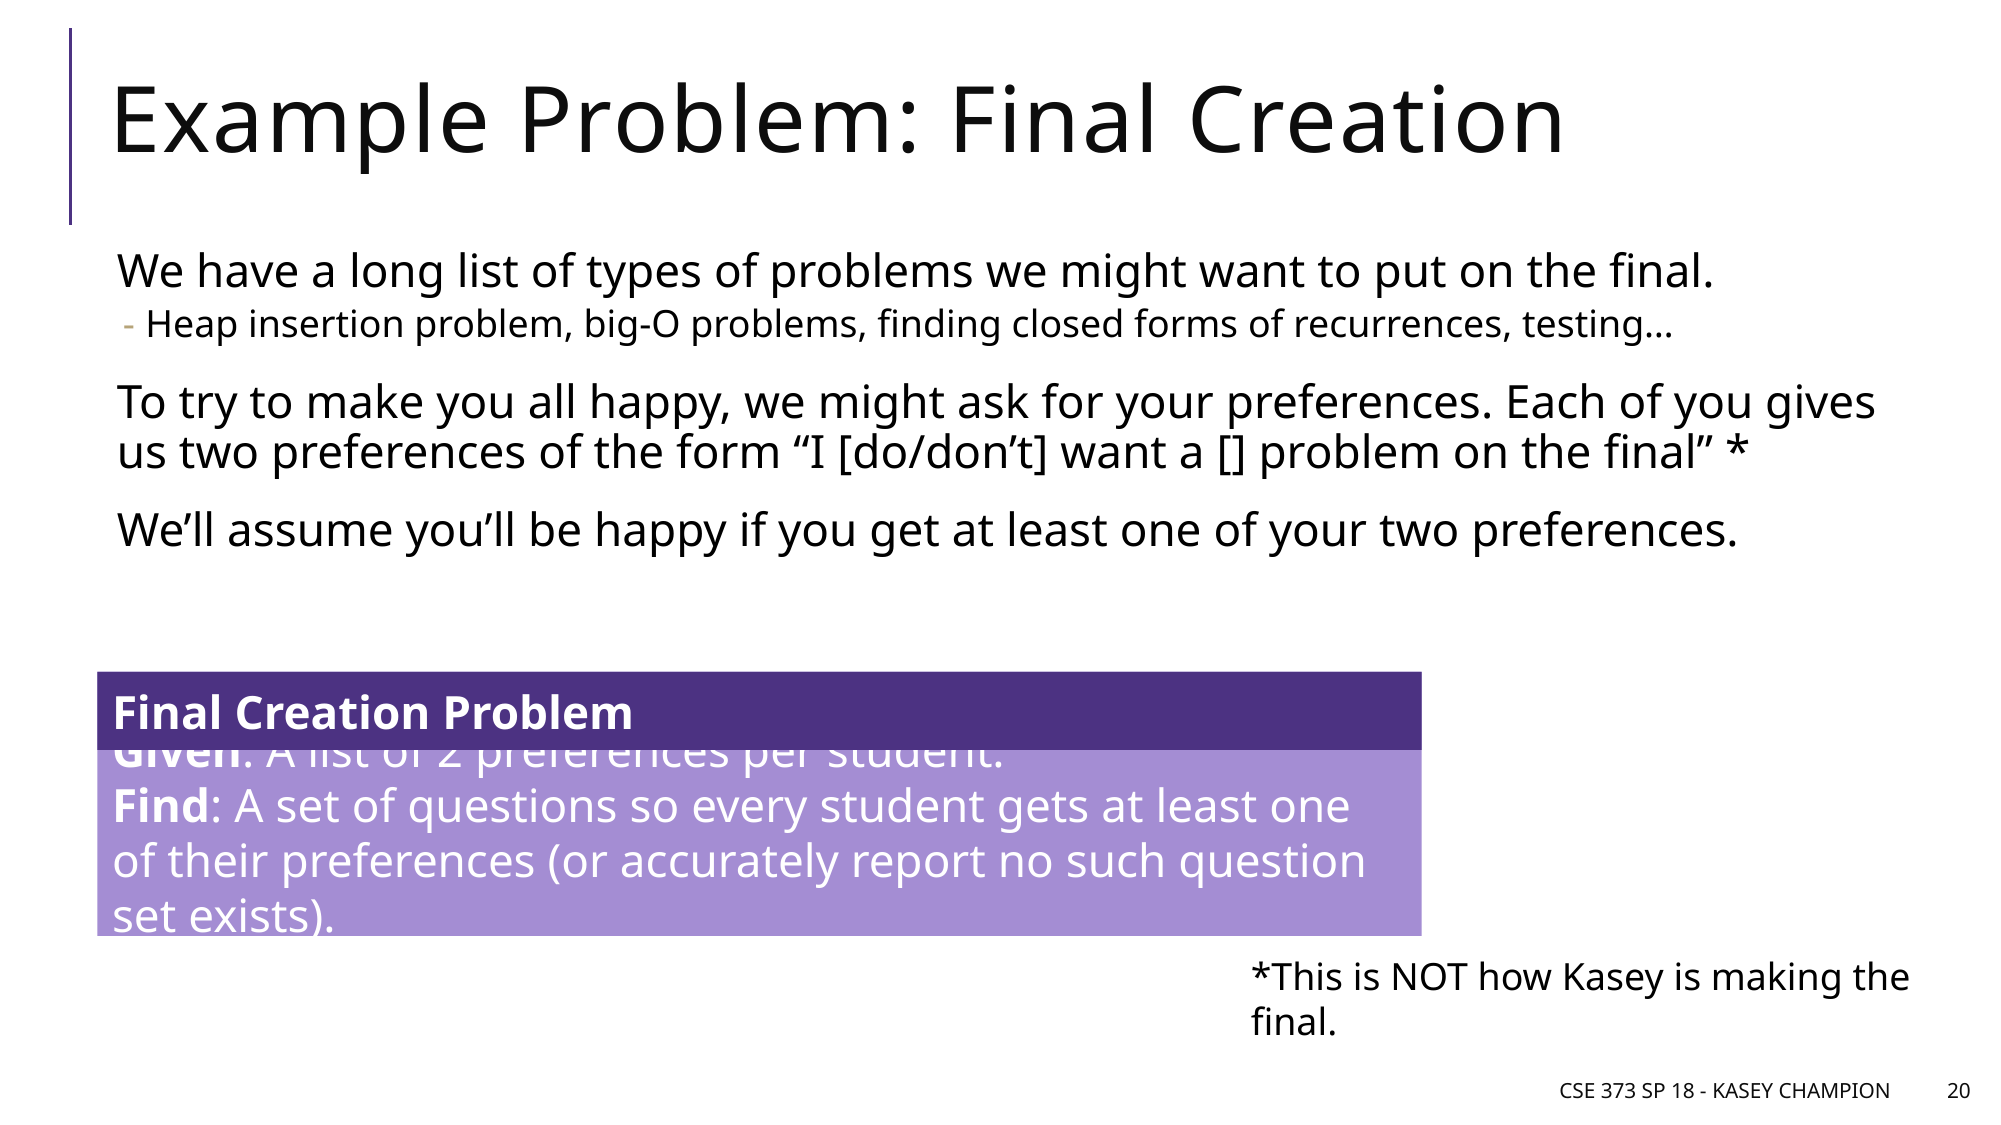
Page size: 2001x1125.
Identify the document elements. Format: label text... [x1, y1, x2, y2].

footer CSE 373 SP 18 - Kasey Champion [937, 1069, 1906, 1115]
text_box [97, 671, 1422, 937]
slide_number 20 [1916, 1069, 1986, 1115]
list We have a long list of types of problems we might want to put on the final. Heap insertion problem, big-O problems, finding closed forms of recurrences, testing… To try to make you all happy, we might ask for your preferences. Each of you gives us two preferences of the form “I [do/don’t] want a [] problem on the final” * We’ll assume you’ll be happy if you get at least one of your two preferences. [94, 240, 1930, 608]
title Example Problem: Final Creation [94, 43, 1930, 210]
text_box *This is NOT how Kasey is making the final. [1236, 945, 1959, 1050]
